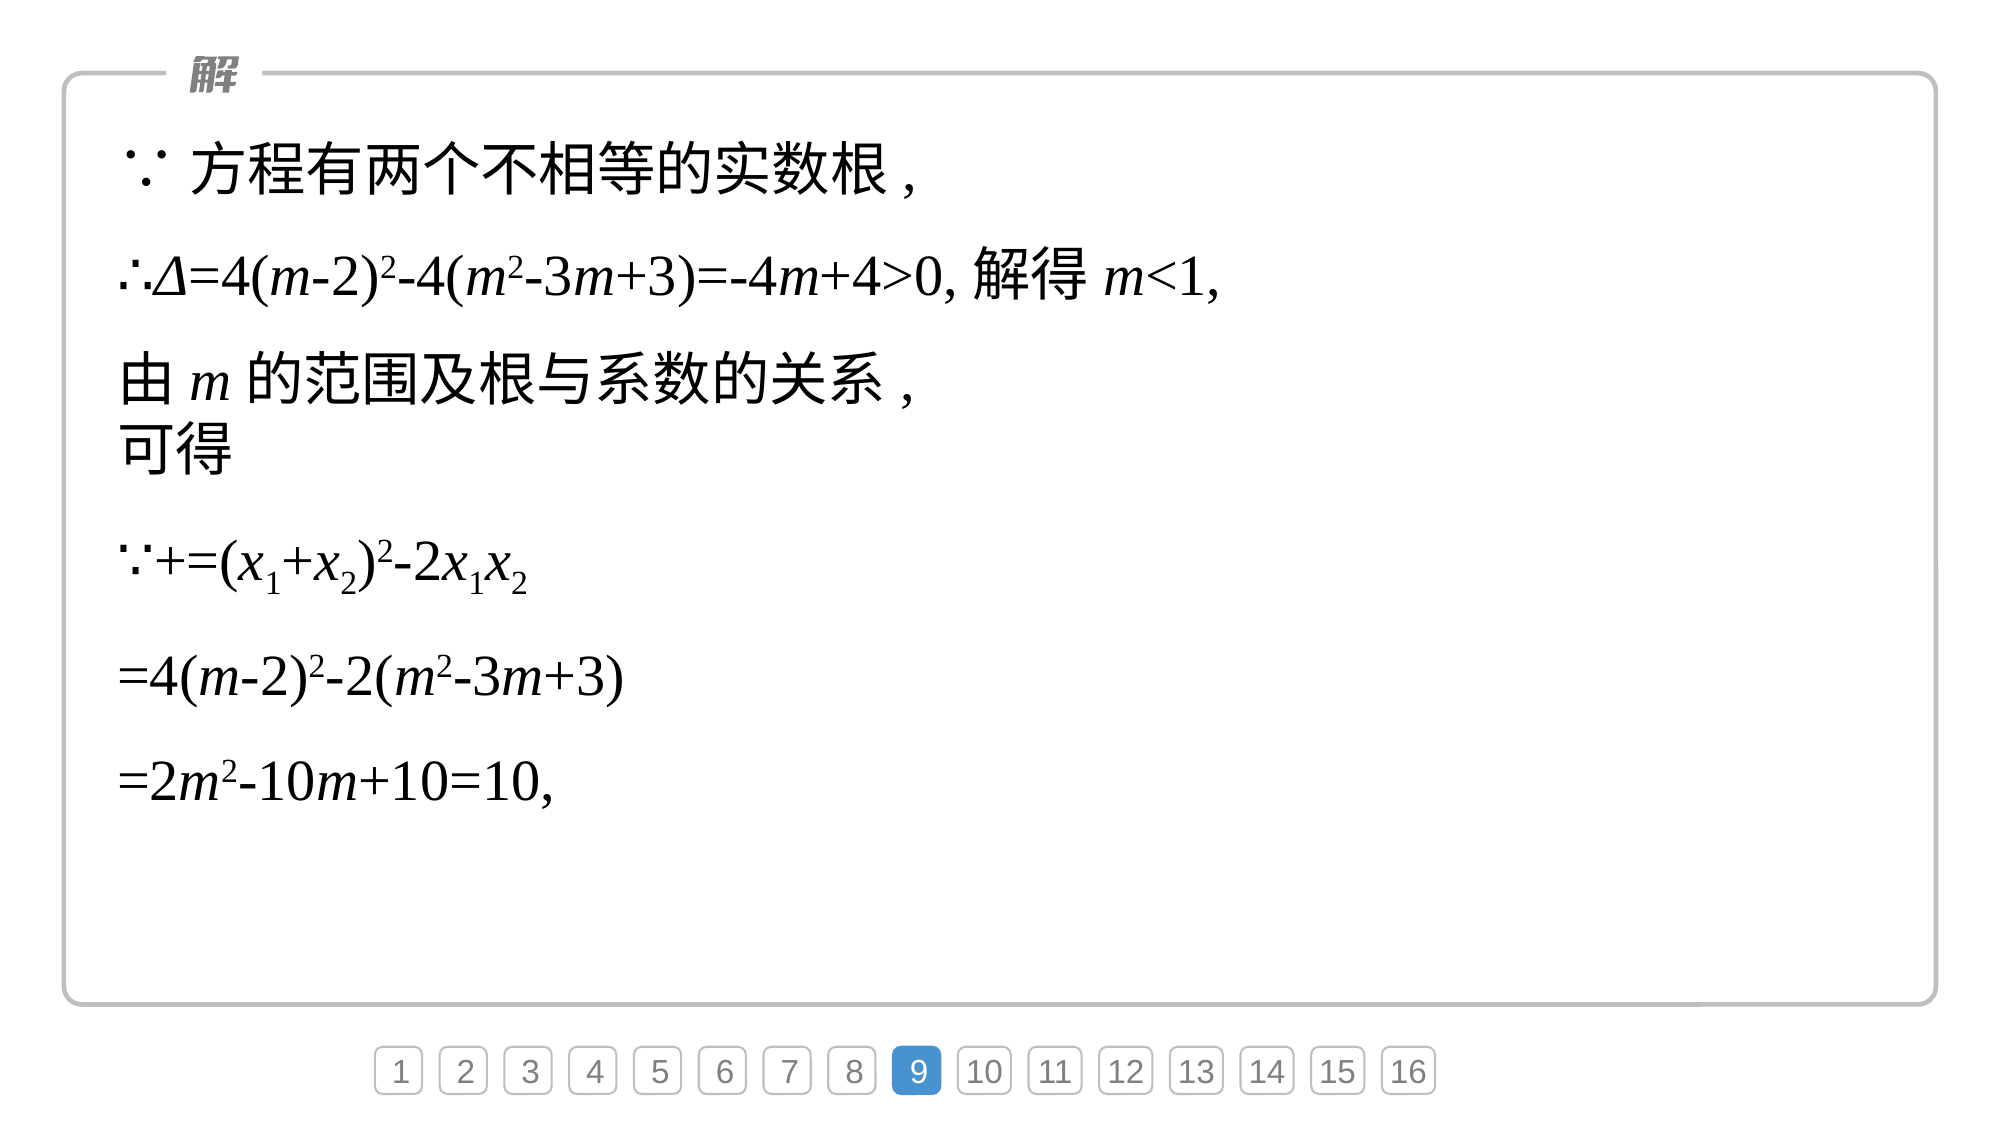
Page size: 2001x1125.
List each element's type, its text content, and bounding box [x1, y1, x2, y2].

text_box 8 [827, 1045, 877, 1096]
text_box 5 [632, 1045, 683, 1096]
text_box 10 [956, 1045, 1012, 1096]
text_box 2 [438, 1045, 488, 1096]
text_box 13 [1168, 1045, 1225, 1096]
text_box 7 [762, 1045, 812, 1096]
text_box 3 [503, 1045, 553, 1096]
text_box 14 [1239, 1045, 1295, 1096]
text_box 15 [1310, 1045, 1366, 1096]
text_box 6 [697, 1045, 748, 1096]
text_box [63, 54, 1936, 1005]
text_box 11 [1027, 1045, 1083, 1096]
text_box 12 [1098, 1045, 1154, 1096]
text_box 4 [568, 1045, 618, 1096]
text_box 9 [891, 1045, 942, 1096]
text_box 16 [1380, 1045, 1437, 1096]
text_box 1 [373, 1045, 424, 1096]
